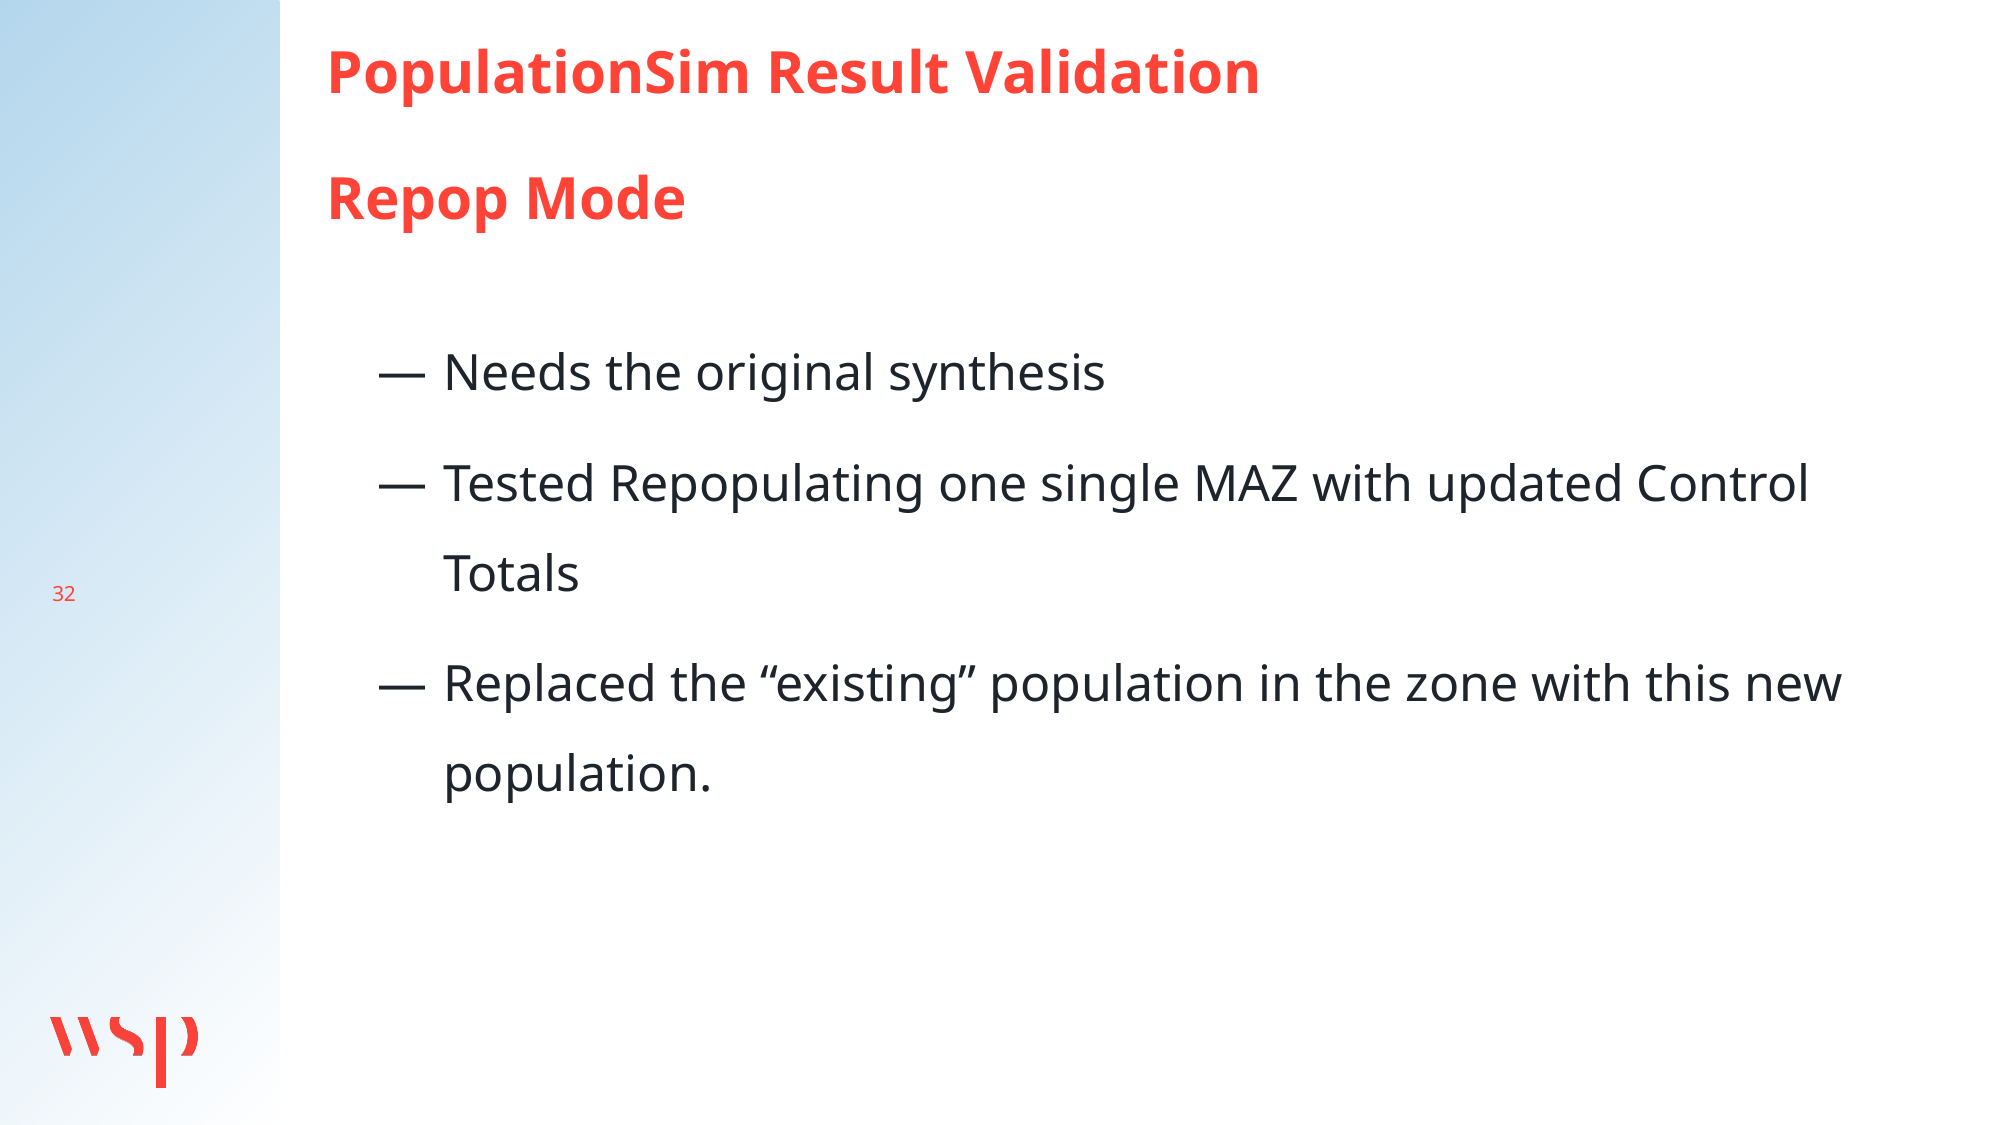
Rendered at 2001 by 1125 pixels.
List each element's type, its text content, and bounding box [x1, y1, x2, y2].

picture [50, 1017, 198, 1088]
list Needs the original synthesis Tested Repopulating one single MAZ with updated Control Totals Replaced the “existing” population in the zone with this new population. [362, 302, 1880, 1018]
slide_number 32 [37, 568, 268, 622]
text_box PopulationSim Result Validation Repop Mode [311, 35, 1830, 225]
